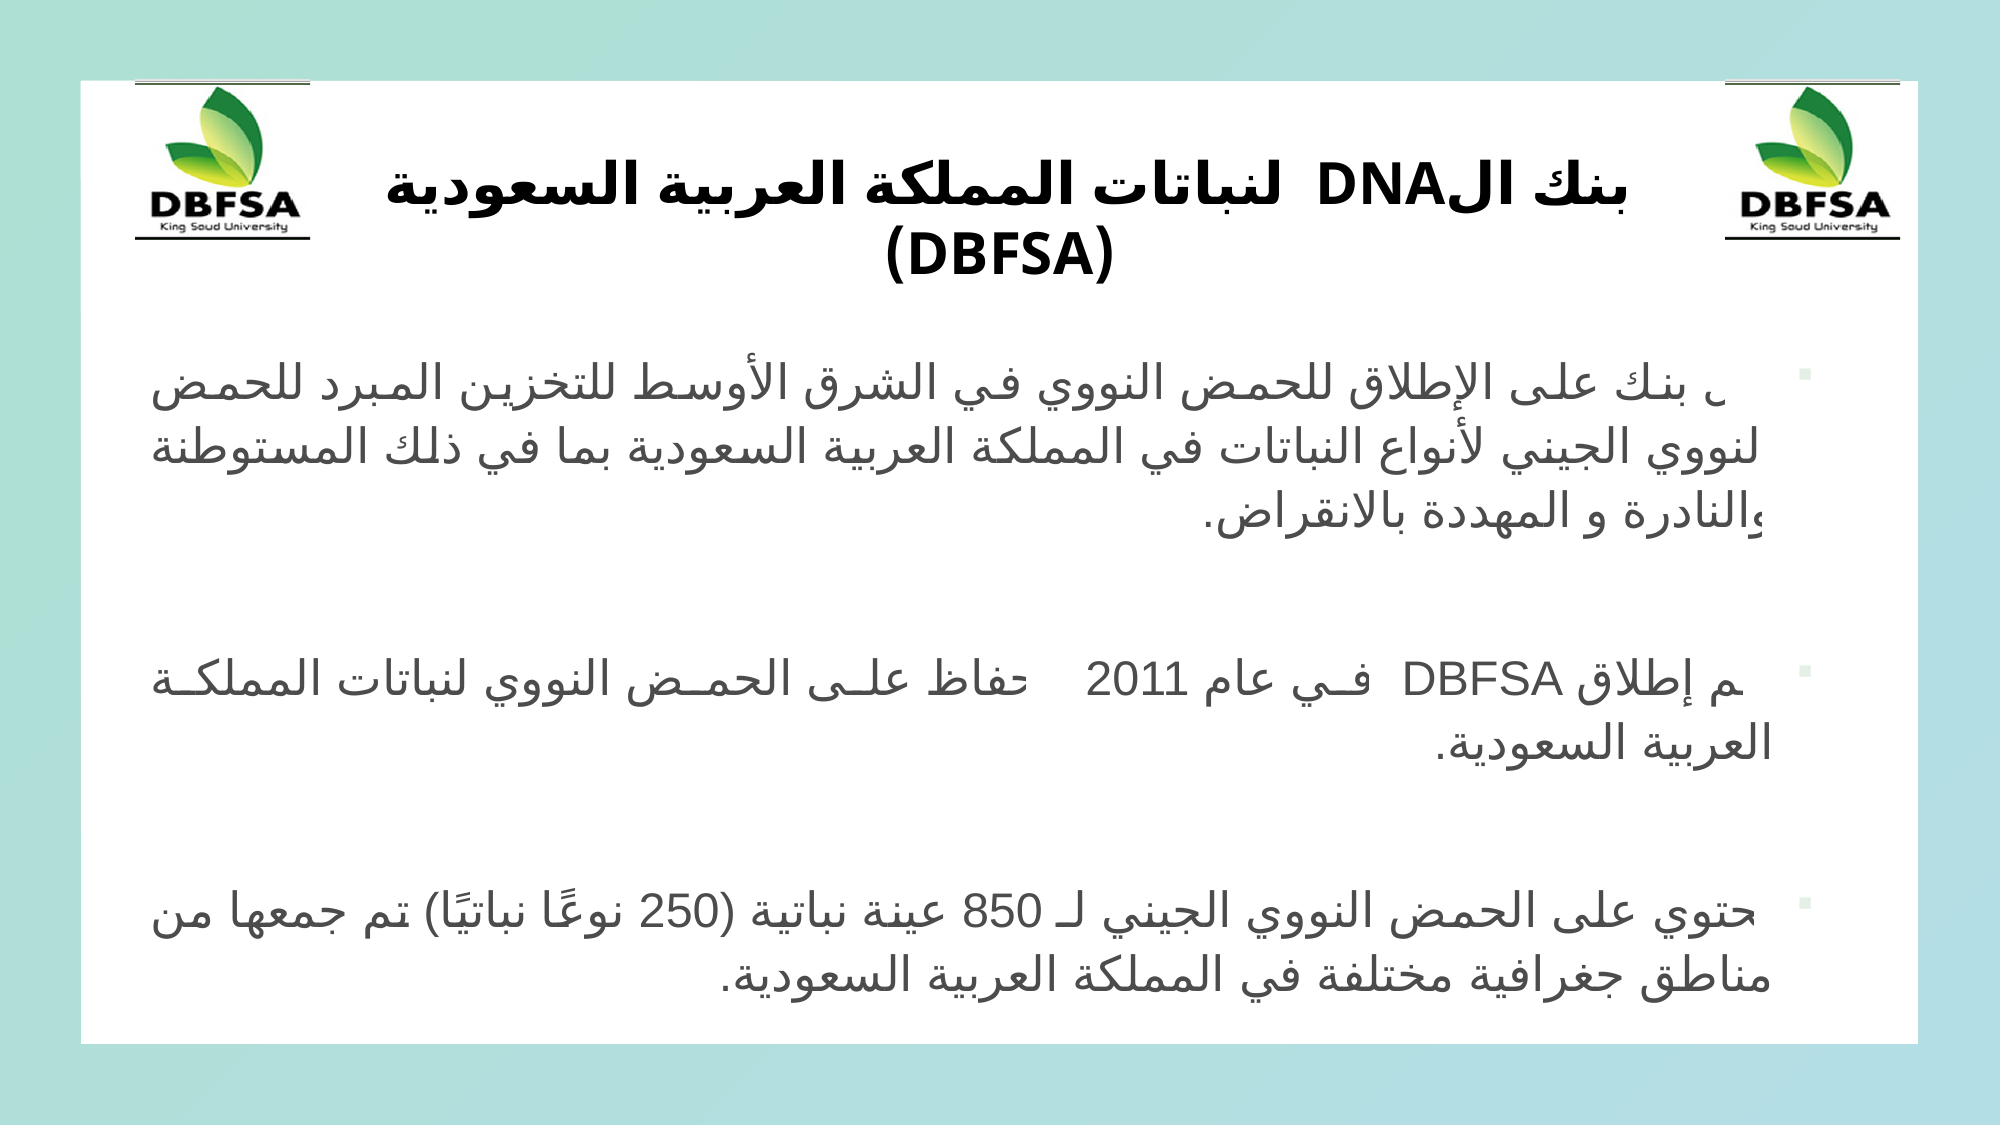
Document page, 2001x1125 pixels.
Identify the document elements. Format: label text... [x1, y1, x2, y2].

picture [1725, 79, 1901, 240]
text_box بنك الDNA لنباتات المملكة العربية السعودية (DBFSA) [343, 93, 1657, 294]
picture [135, 79, 311, 240]
list أول بنك على الإطلاق للحمض النووي في الشرق الأوسط للتخزين المبرد للحمض النووي الجيني لأنواع النباتات في المملكة العربية السعودية بما في ذلك المستوطنة والنادرة و المهددة بالانقراض. تم إطلاق DBFSA في عام 2011 للحفاظ على الحمض النووي لنباتات المملكة العربية السعودية. يحتوي على الحمض النووي الجيني لـ 850 عينة نباتية (250 نوعًا نباتيًا) تم جمعها من مناطق جغرافية مختلفة في المملكة العربية السعودية. [135, 337, 1863, 1014]
